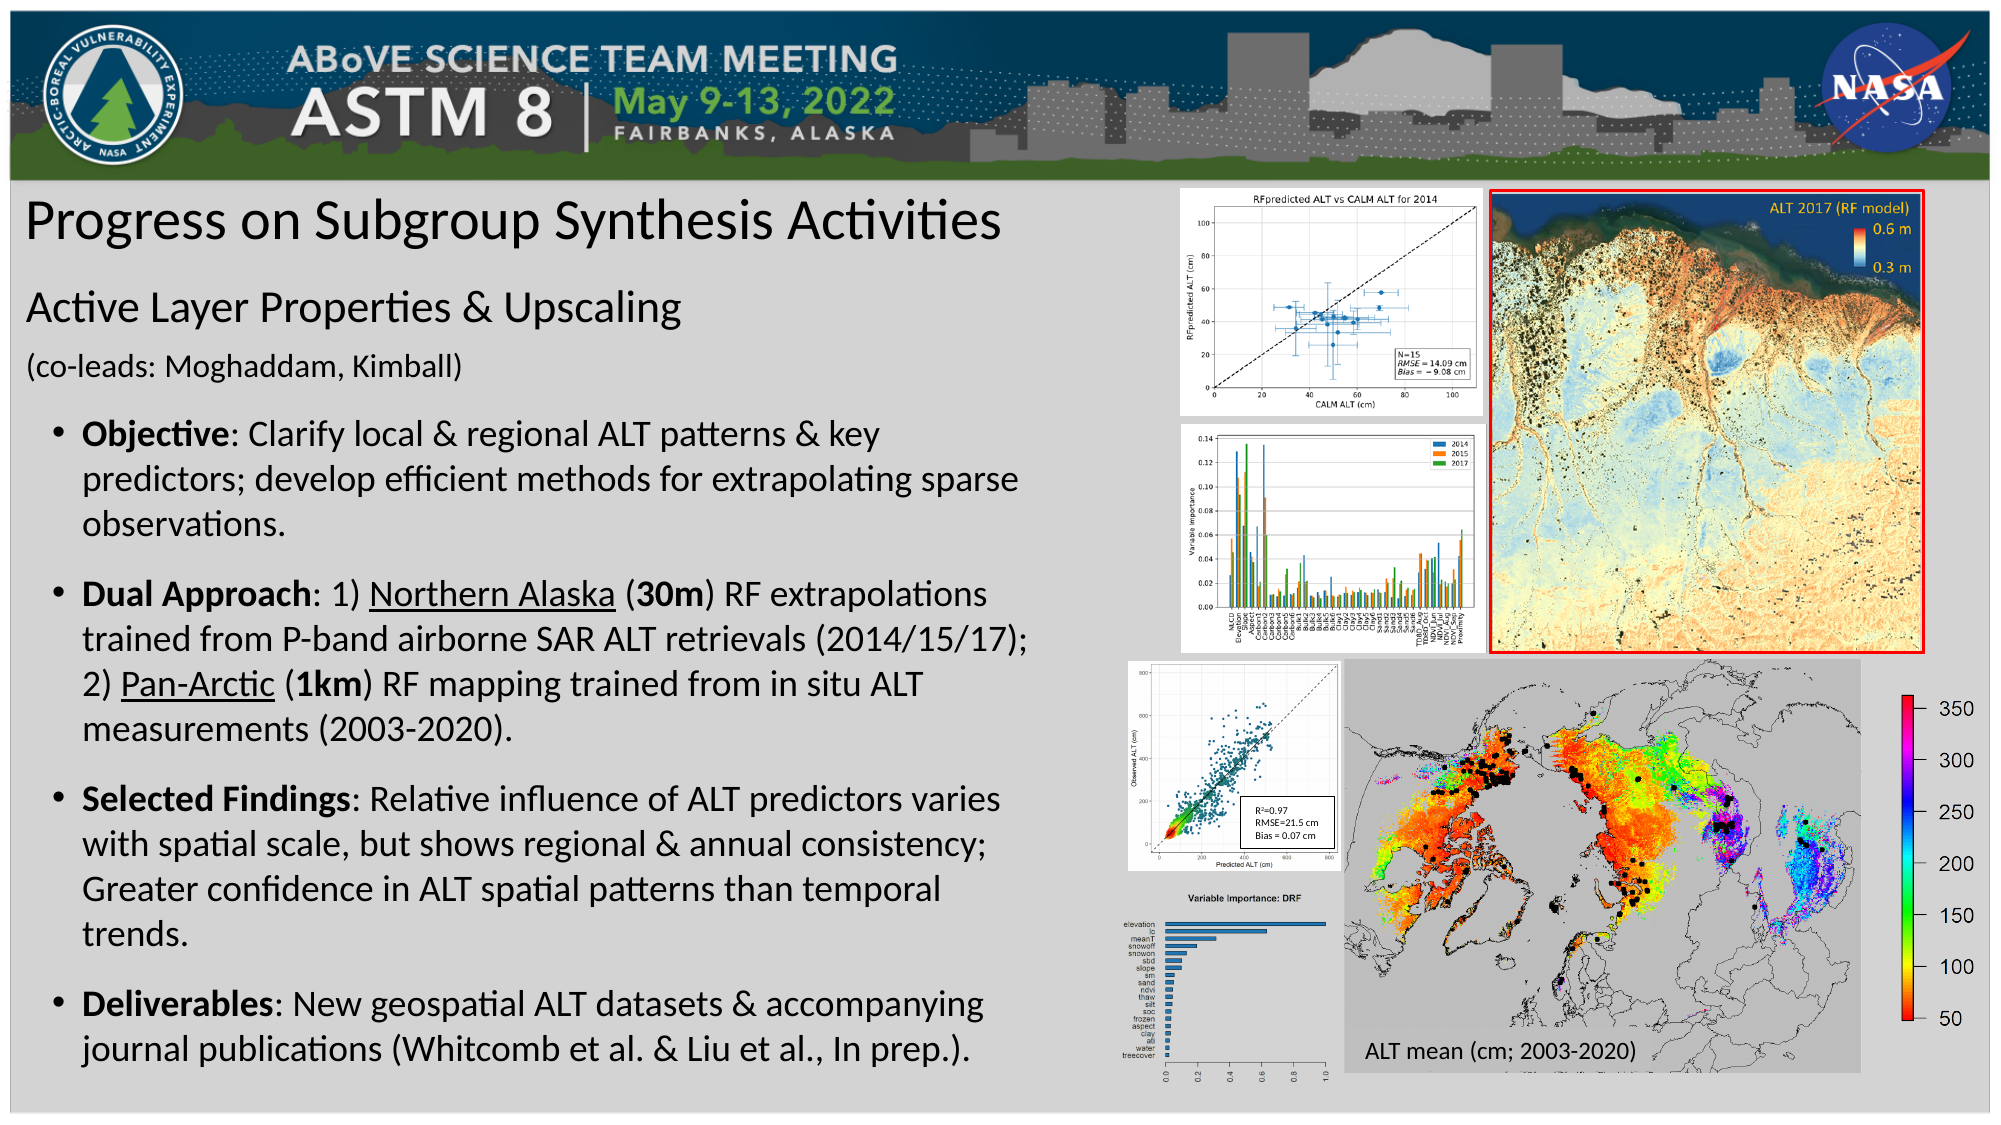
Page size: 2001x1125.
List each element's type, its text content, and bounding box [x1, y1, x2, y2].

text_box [1113, 659, 1979, 1109]
picture [0, 0, 2000, 1125]
text_box Progress on Subgroup Synthesis Activities Active Layer Properties & Upscaling (co-leads: Moghaddam, Kimball) Objective: Clarify local & regional ALT patterns & key predictors; develop efficient methods for extrapolating sparse observations. Dual Approach: 1) Northern Alaska (30m) RF extrapolations trained from P-band airborne SAR ALT retrievals (2014/15/17); 2) Pan-Arctic (1km) RF mapping trained from in situ ALT measurements (2003-2020). Selected Findings: Relative influence of ALT predictors varies with spatial scale, but shows regional & annual consistency; Greater confidence in ALT spatial patterns than temporal trends. Deliverables: New geospatial ALT datasets & accompanying journal publications (Whitcomb et al. & Liu et al., In prep.). [11, 174, 1055, 1117]
